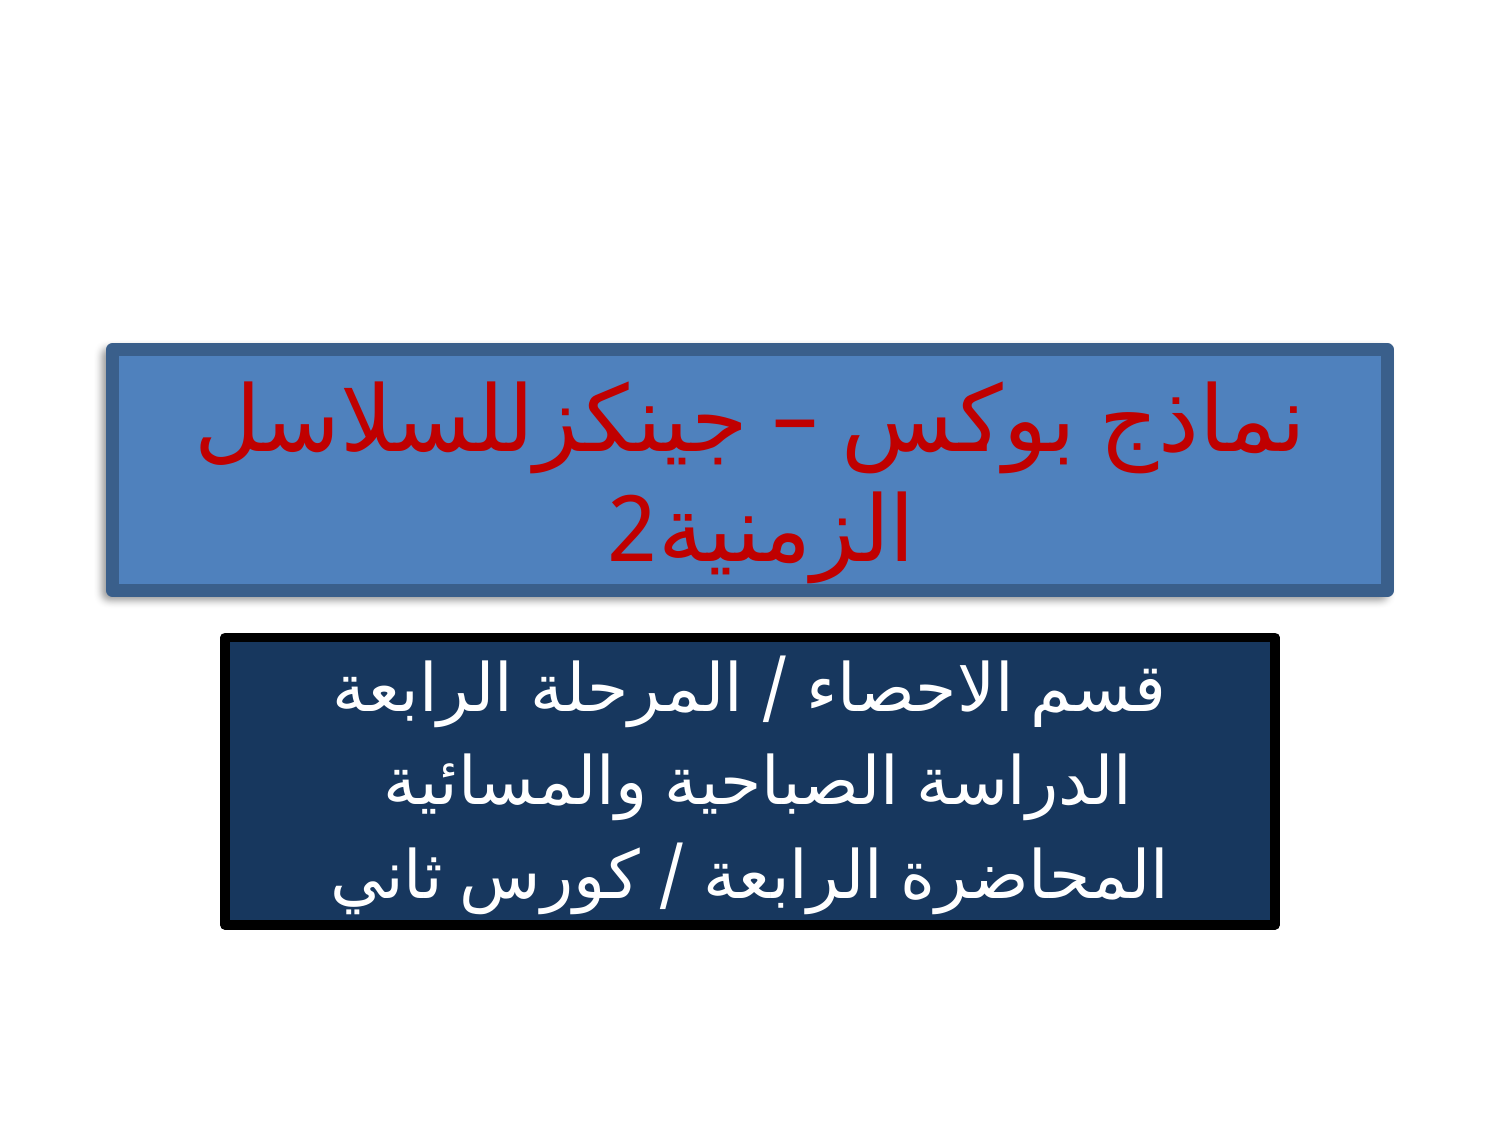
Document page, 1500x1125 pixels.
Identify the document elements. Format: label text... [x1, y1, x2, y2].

subtitle قسم الاحصاء / المرحلة الرابعة الدراسة الصباحية والمسائية المحاضرة الرابعة / كورس ثاني [225, 637, 1275, 925]
title نماذج بوكس – جينكزللسلاسل الزمنية2 [110, 347, 1390, 593]
